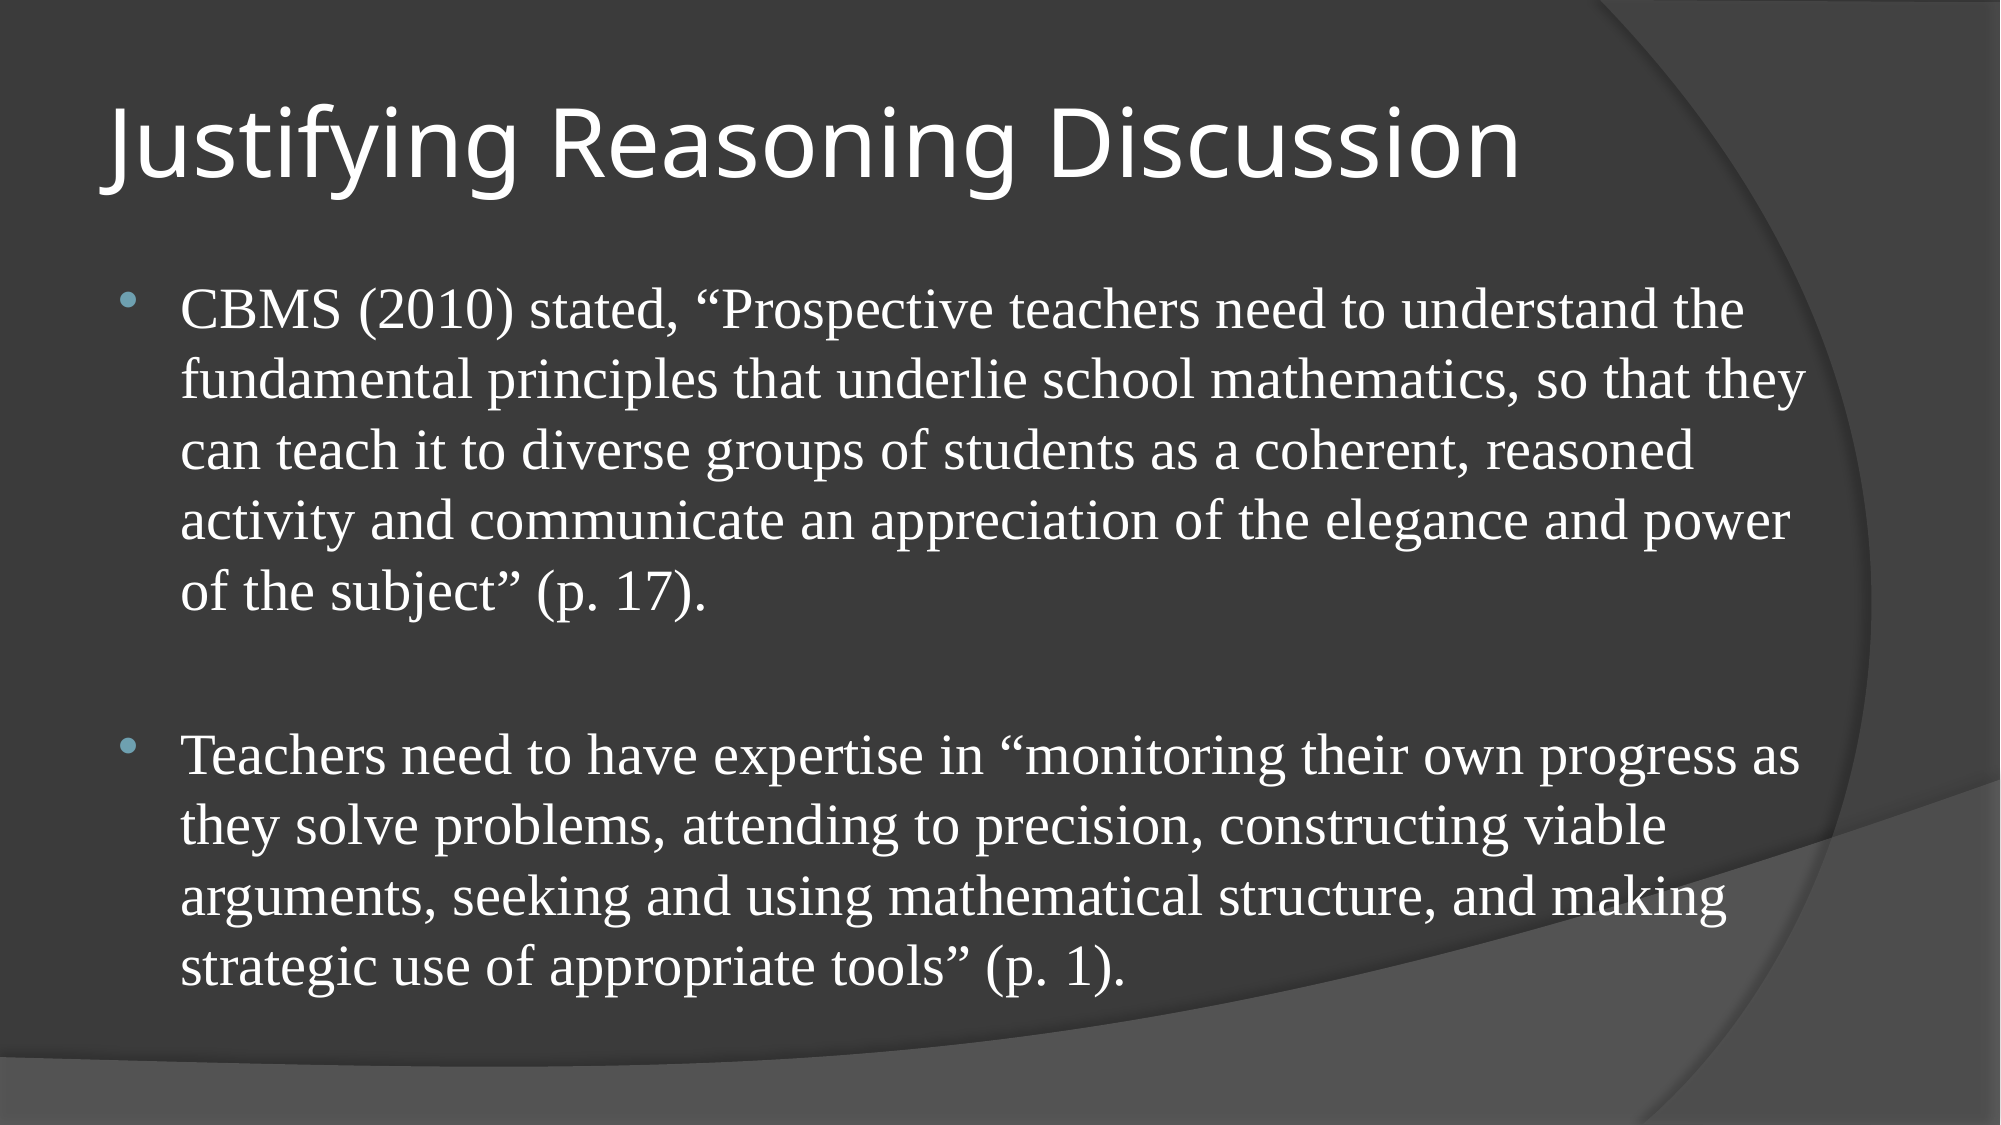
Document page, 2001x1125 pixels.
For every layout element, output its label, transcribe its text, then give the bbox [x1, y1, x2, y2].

title Justifying Reasoning Discussion [99, 45, 1734, 233]
list CBMS (2010) stated, “Prospective teachers need to understand the fundamental principles that underlie school mathematics, so that they can teach it to diverse groups of students as a coherent, reasoned activity and communicate an appreciation of the elegance and power of the subject” (p. 17). Teachers need to have expertise in “monitoring their own progress as they solve problems, attending to precision, constructing viable arguments, seeking and using mathematical structure, and making strategic use of appropriate tools” (p. 1). [99, 262, 1872, 1014]
